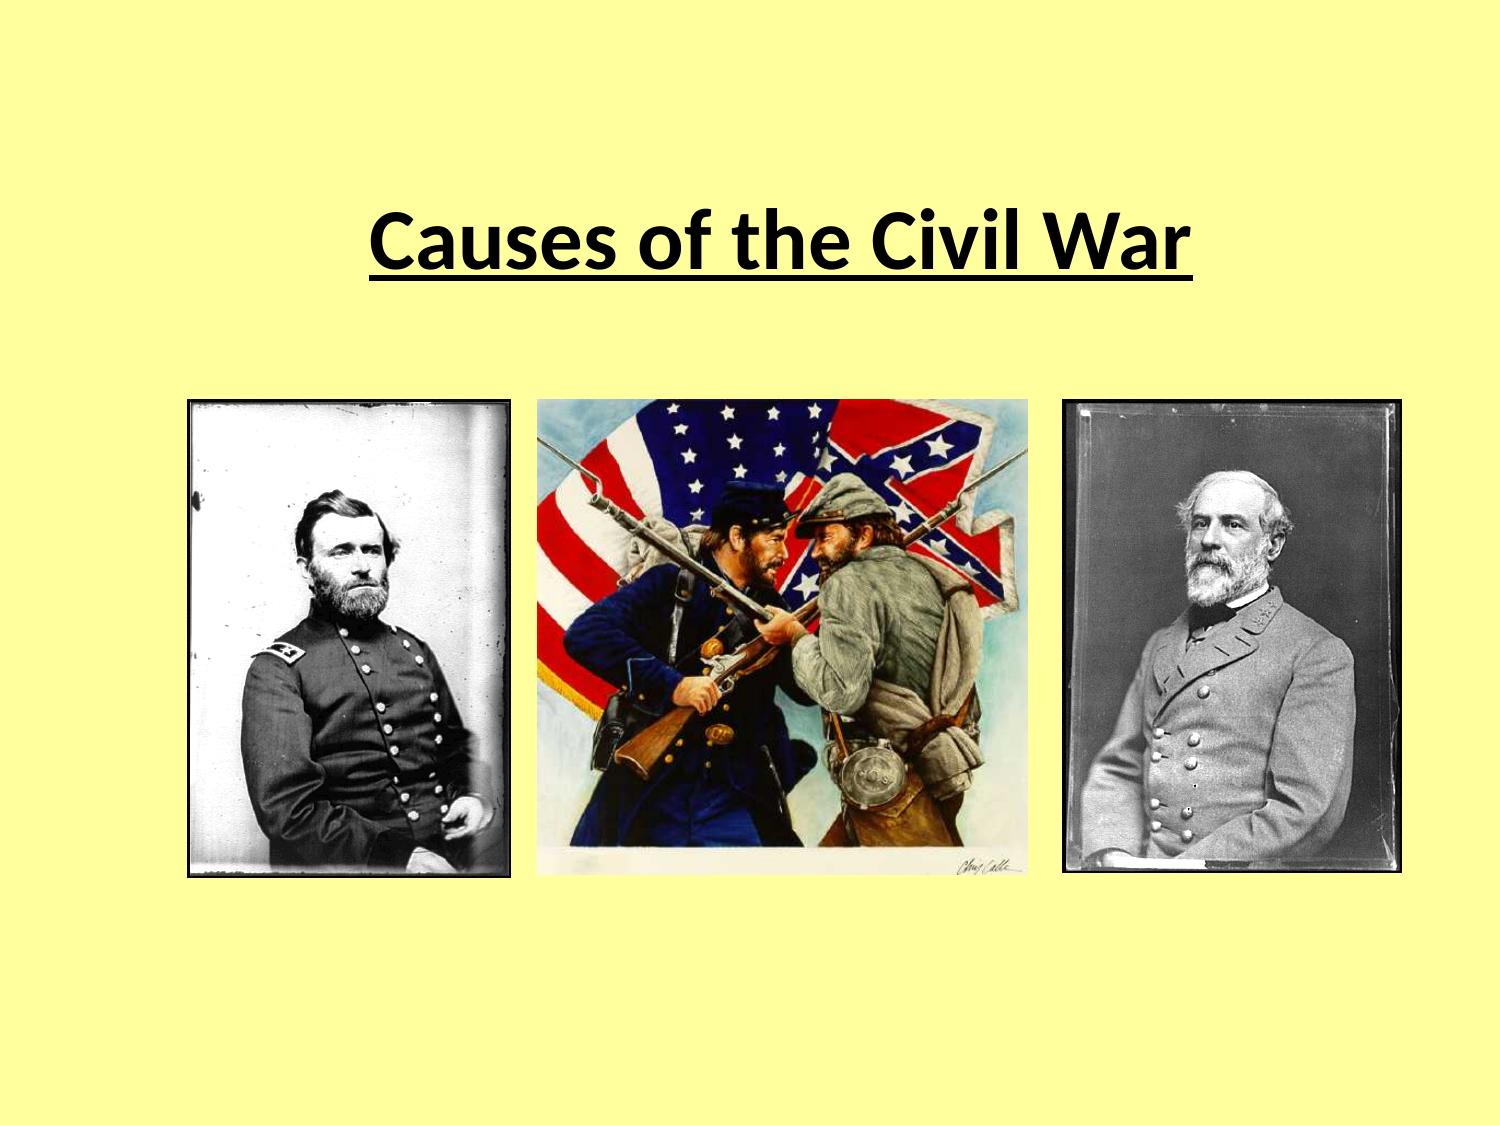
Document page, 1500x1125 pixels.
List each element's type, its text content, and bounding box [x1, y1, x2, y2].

picture [187, 399, 511, 879]
title Causes of the Civil War [199, 174, 1363, 296]
picture [1062, 399, 1402, 873]
picture [537, 399, 1029, 876]
